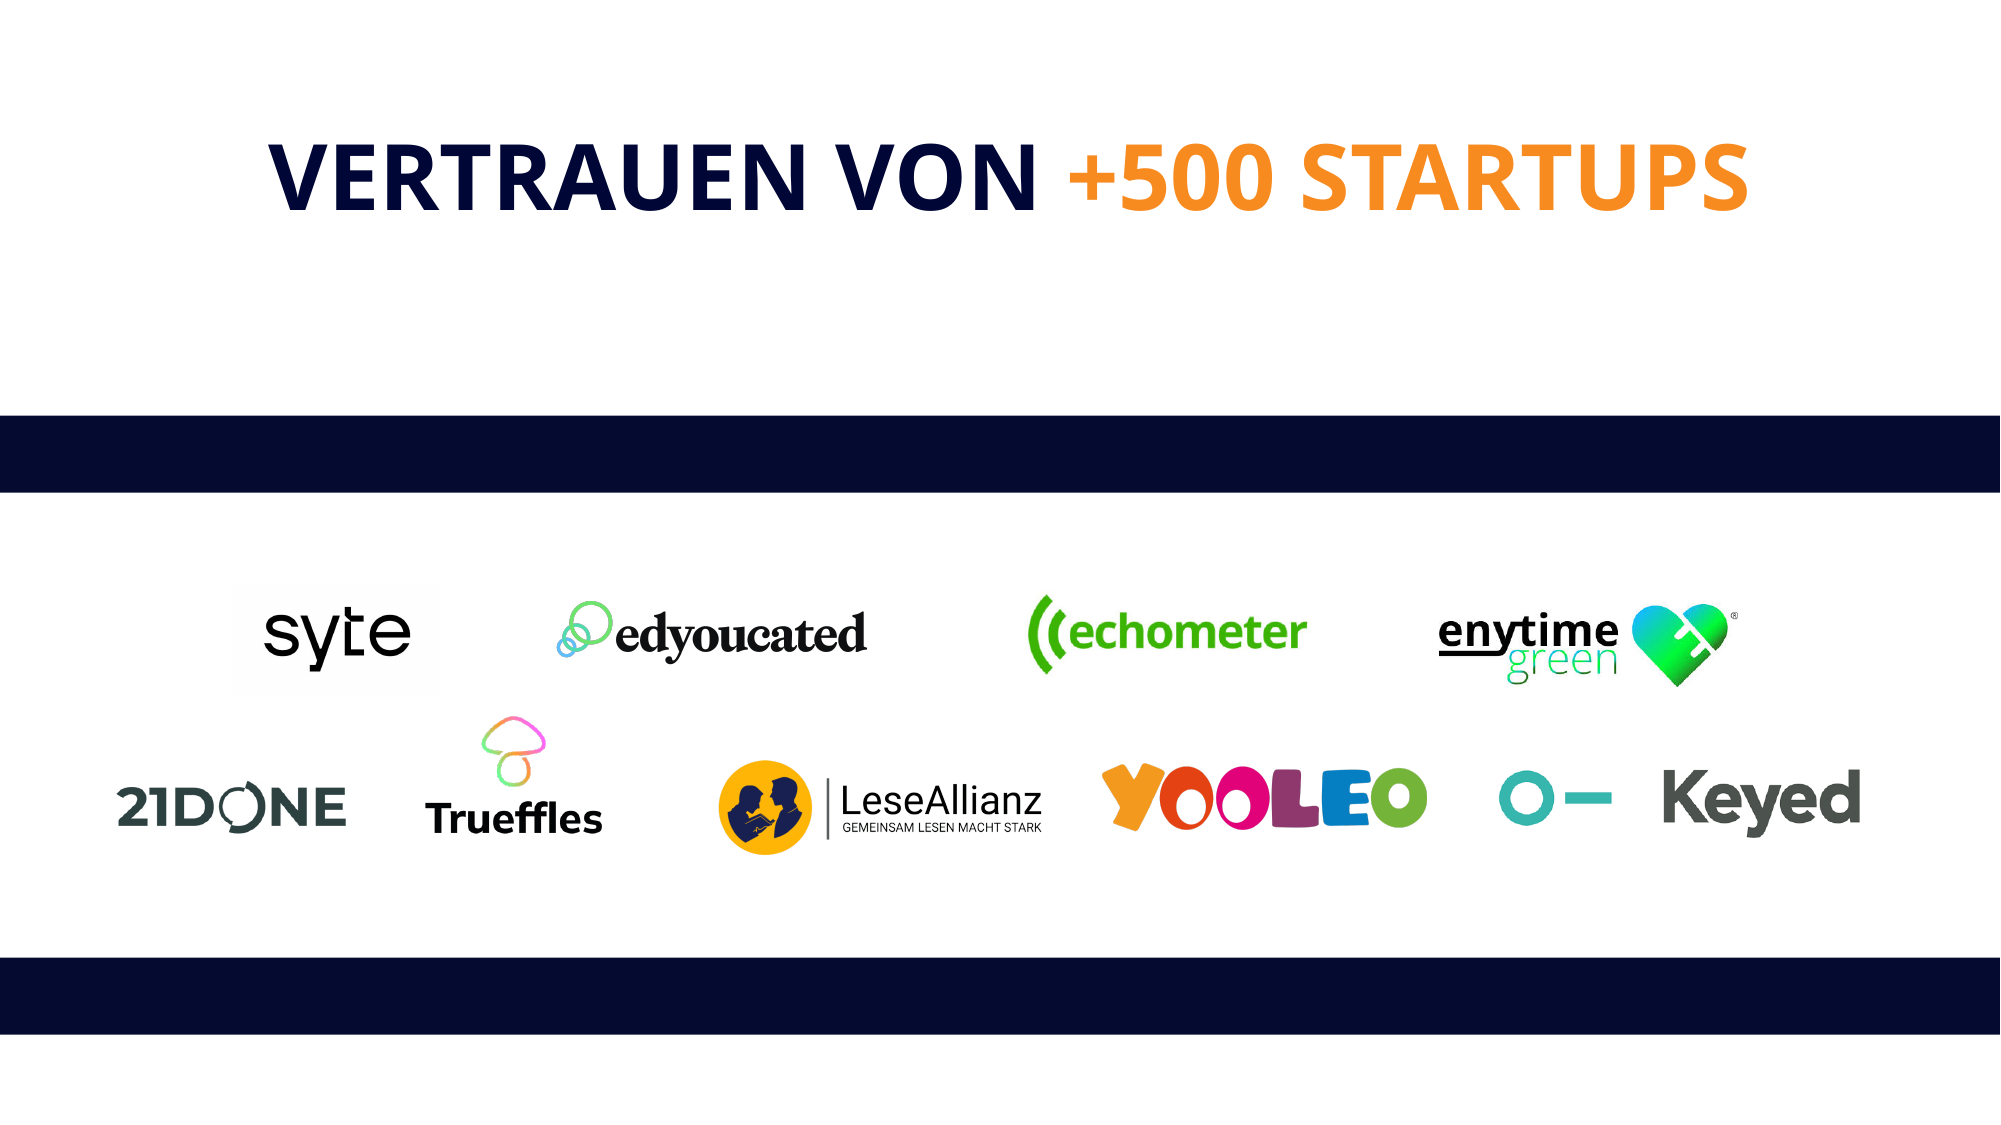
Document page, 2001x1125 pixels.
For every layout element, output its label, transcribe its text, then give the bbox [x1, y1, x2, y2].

text_box vertrauen von +500 Startups [137, 18, 1906, 236]
picture [541, 585, 883, 680]
picture [231, 579, 443, 699]
picture [999, 533, 1341, 708]
picture [1099, 759, 1427, 837]
text_box [0, 956, 2000, 1036]
picture [1496, 767, 1862, 840]
picture [60, 729, 402, 866]
picture [711, 760, 1054, 855]
picture [421, 712, 606, 837]
picture [1439, 603, 1738, 687]
text_box [0, 414, 2000, 494]
